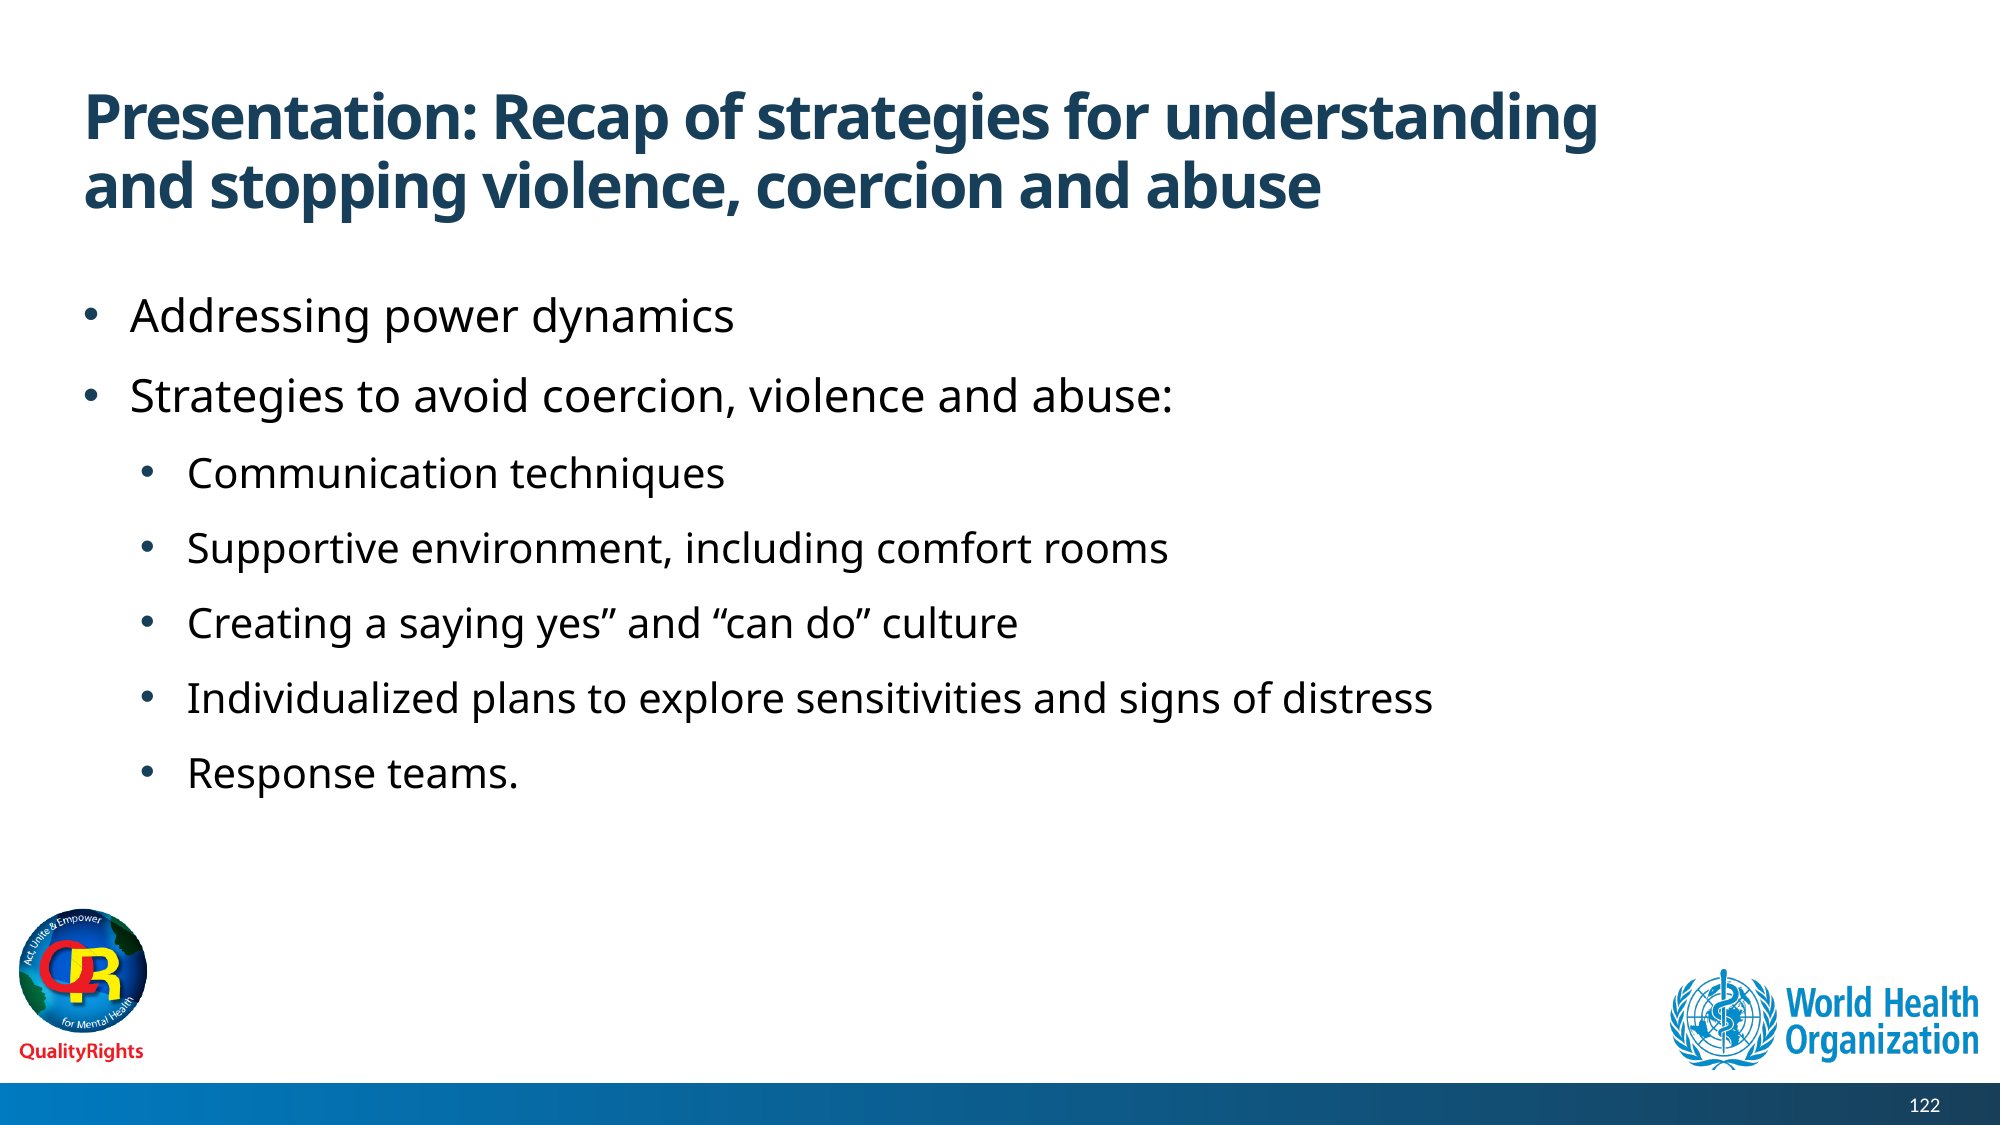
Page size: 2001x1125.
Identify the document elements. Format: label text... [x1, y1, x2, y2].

picture [1860, 1000, 1865, 1013]
picture [0, 891, 162, 1076]
title Presentation: Recap of strategies for understanding and stopping violence, coercion and abuse [83, 83, 1690, 154]
picture [1730, 969, 1978, 1070]
list Addressing power dynamics Strategies to avoid coercion, violence and abuse: Communication techniques Supportive environment, including comfort rooms Creating a saying yes” and “can do” culture Individualized plans to explore sensitivities and signs of distress Response teams. [83, 278, 1917, 987]
picture [1682, 987, 1766, 1060]
picture [1726, 988, 1733, 999]
picture [1716, 1064, 1731, 1070]
picture [1670, 1029, 1716, 1070]
picture [1711, 1021, 1722, 1029]
picture [1700, 987, 1711, 992]
picture [1791, 987, 1798, 1005]
picture [1891, 987, 1897, 999]
picture [1725, 1040, 1747, 1054]
picture [1805, 987, 1811, 1003]
picture [1678, 1024, 1682, 1034]
picture [1670, 987, 1680, 1011]
